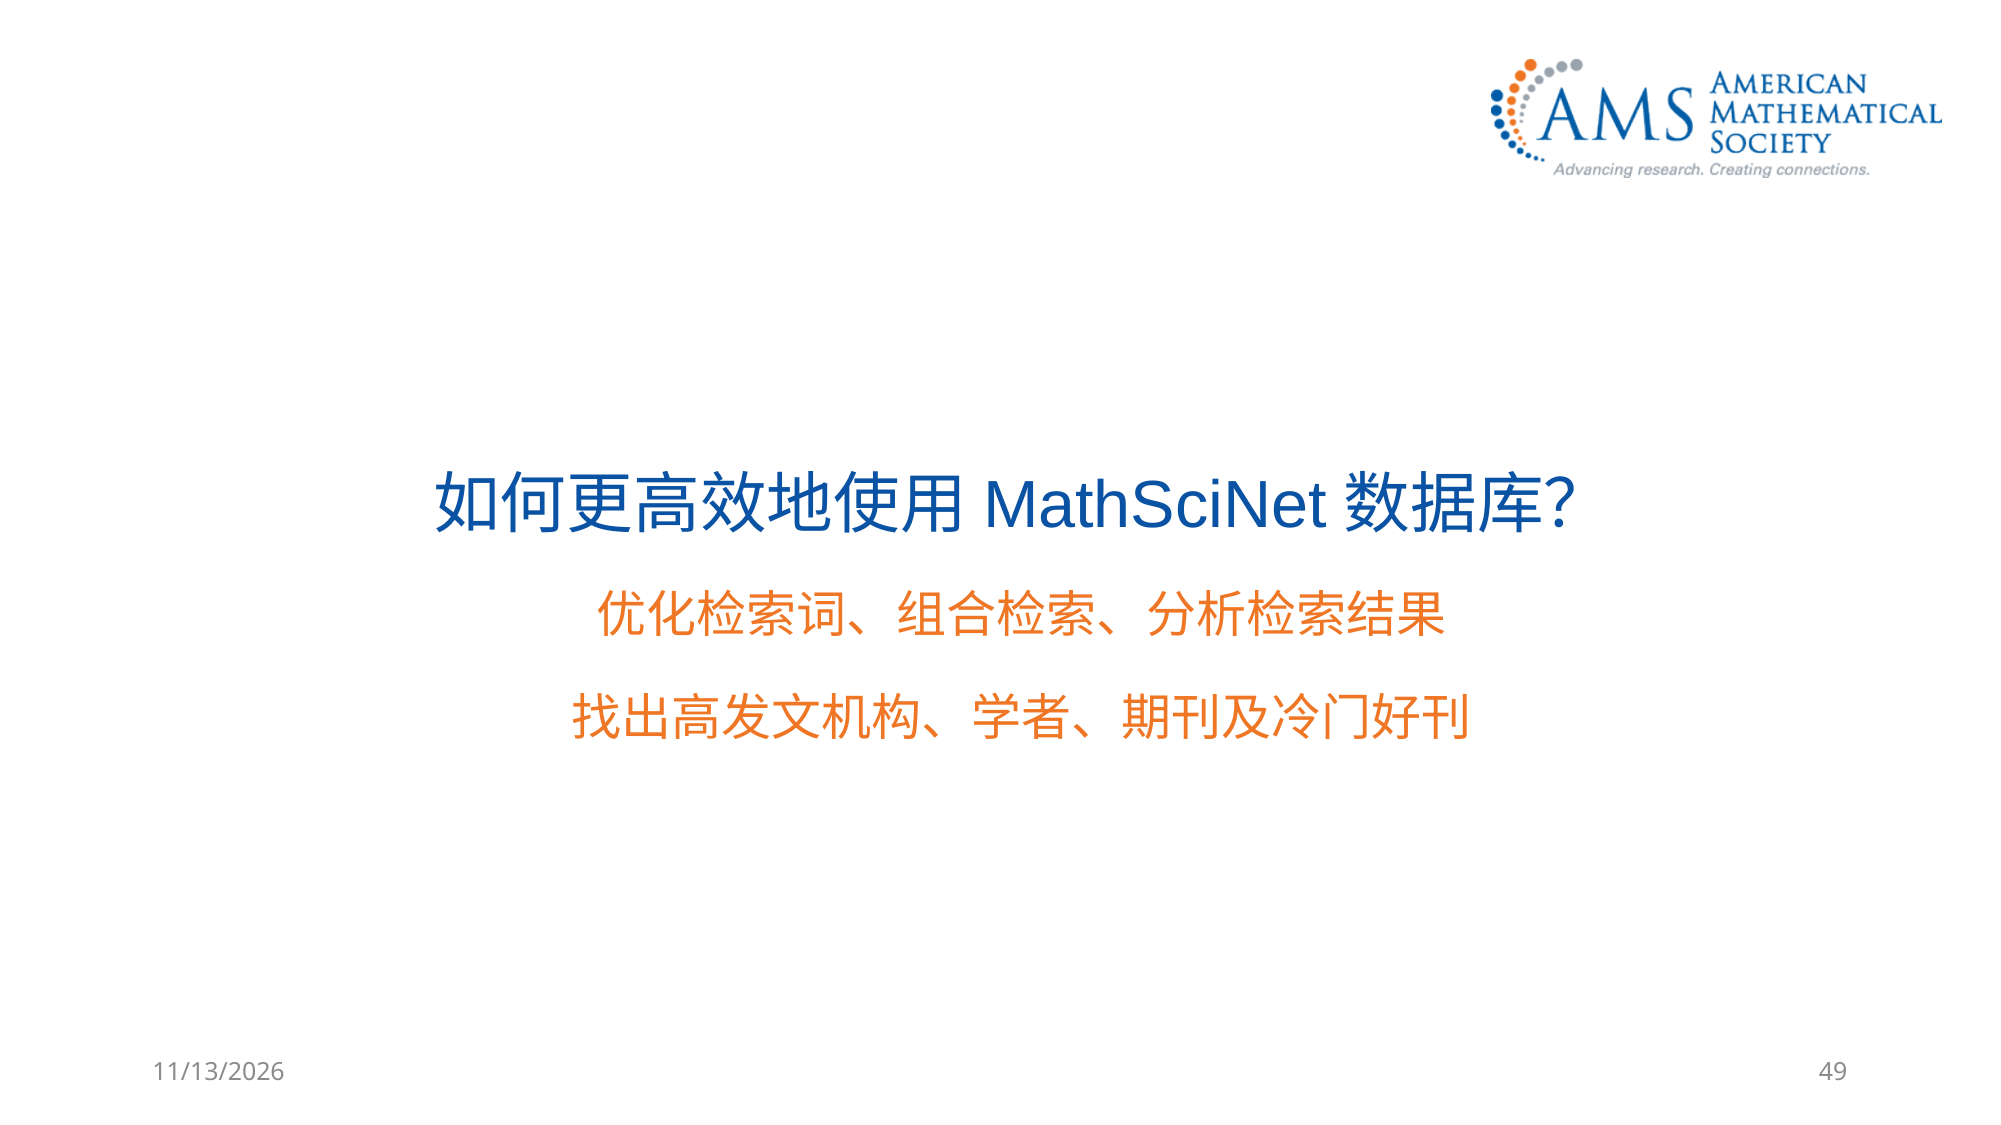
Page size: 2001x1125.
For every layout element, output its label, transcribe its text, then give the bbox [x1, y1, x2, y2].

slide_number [137, 1042, 588, 1103]
picture [1491, 59, 1942, 178]
slide_number 49 [1412, 1042, 1863, 1103]
text_box 如何更高效地使用MathSciNet数据库？ 优化检索词、组合检索、分析检索结果 找出高发文机构、学者、期刊及冷门好刊 [281, 190, 1763, 960]
